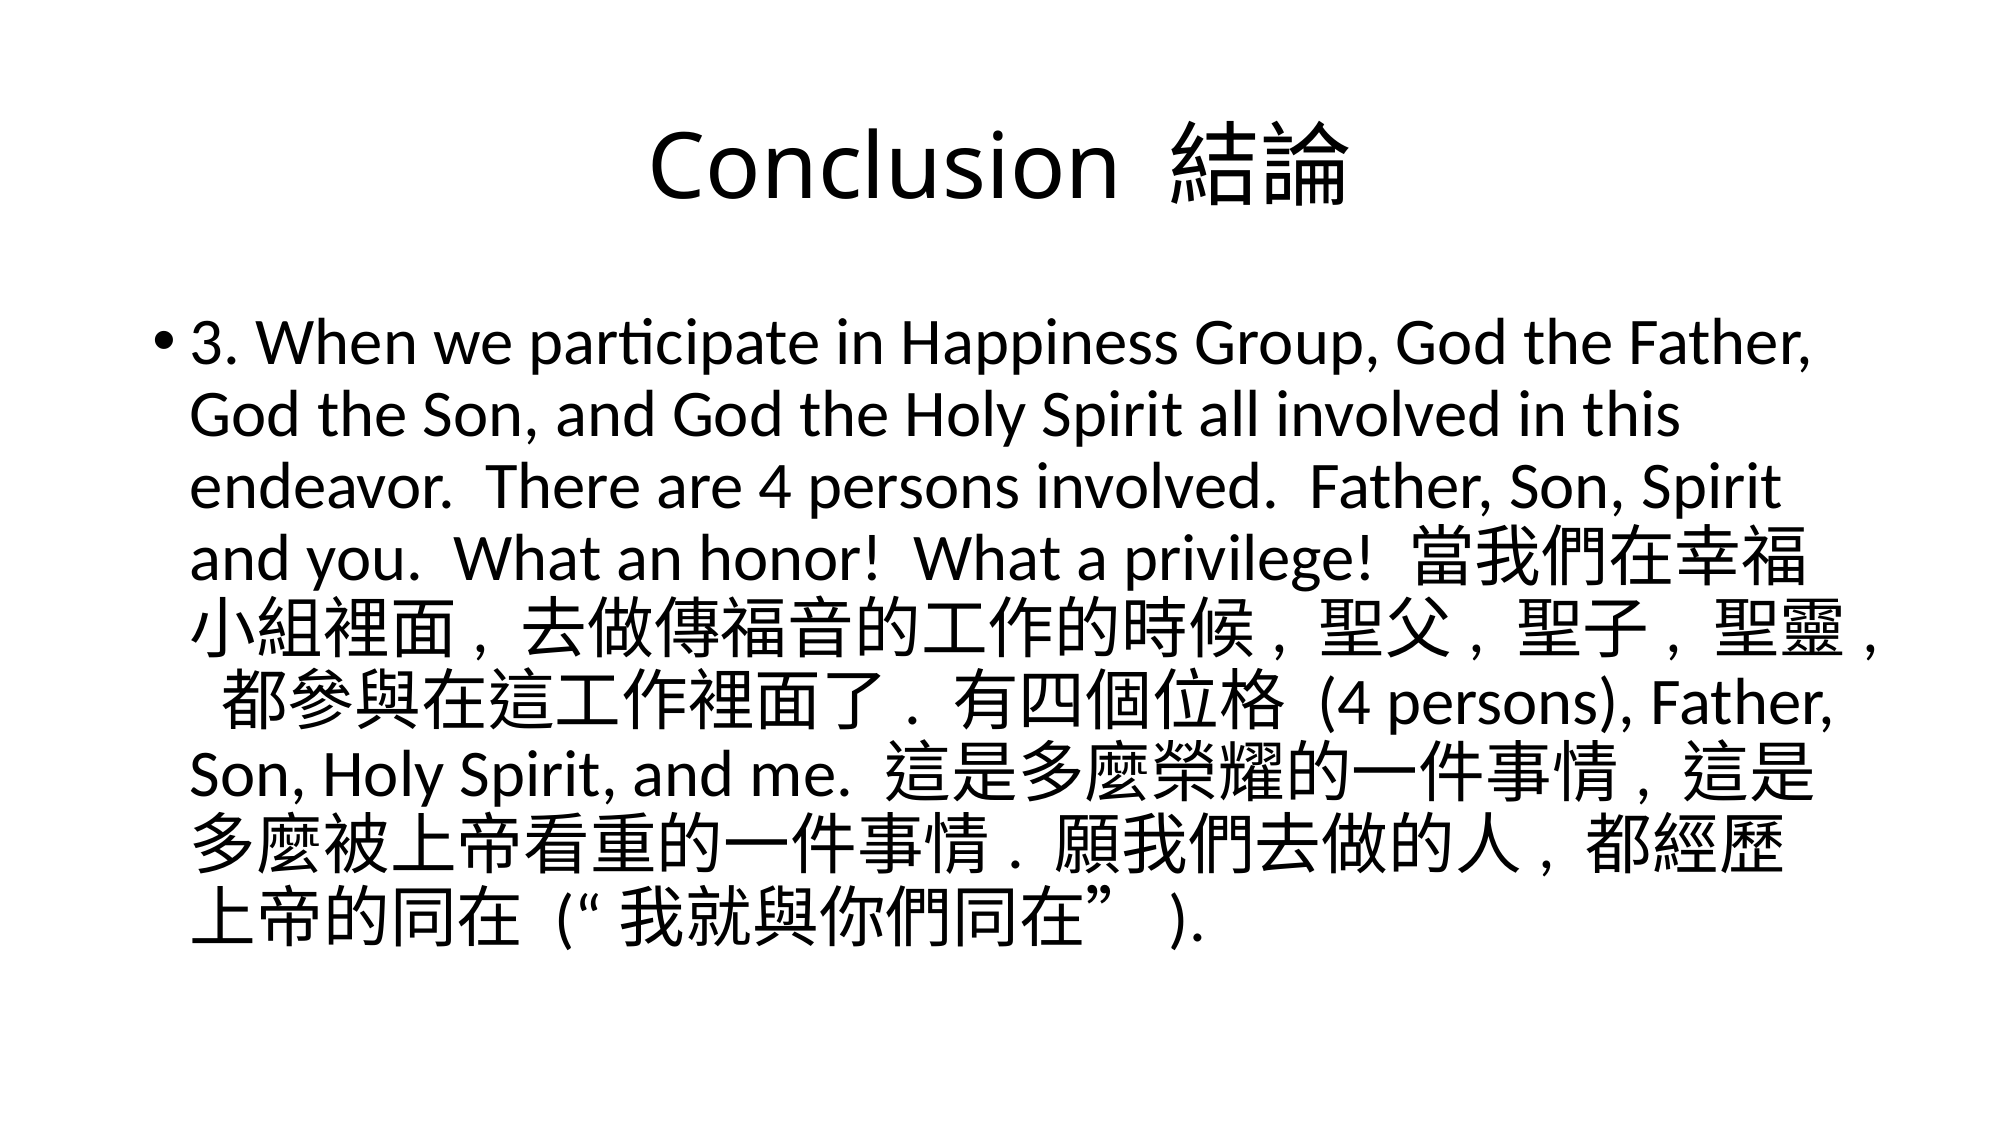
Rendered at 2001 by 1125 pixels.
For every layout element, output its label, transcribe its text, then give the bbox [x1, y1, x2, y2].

title Conclusion 結論 [137, 59, 1863, 278]
list 3. When we participate in Happiness Group, God the Father, God the Son, and God the Holy Spirit all involved in this endeavor. There are 4 persons involved. Father, Son, Spirit and you. What an honor! What a privilege! 當我們在幸福小組裡面, 去做傳福音的工作的時候, 聖父, 聖子, 聖靈, 都參與在這工作裡面了. 有四個位格 (4 persons), Father, Son, Holy Spirit, and me. 這是多麼榮耀的一件事情, 這是多麼被上帝看重的一件事情. 願我們去做的人, 都經歷上帝的同在 (“我就與你們同在”). [137, 299, 1863, 1014]
